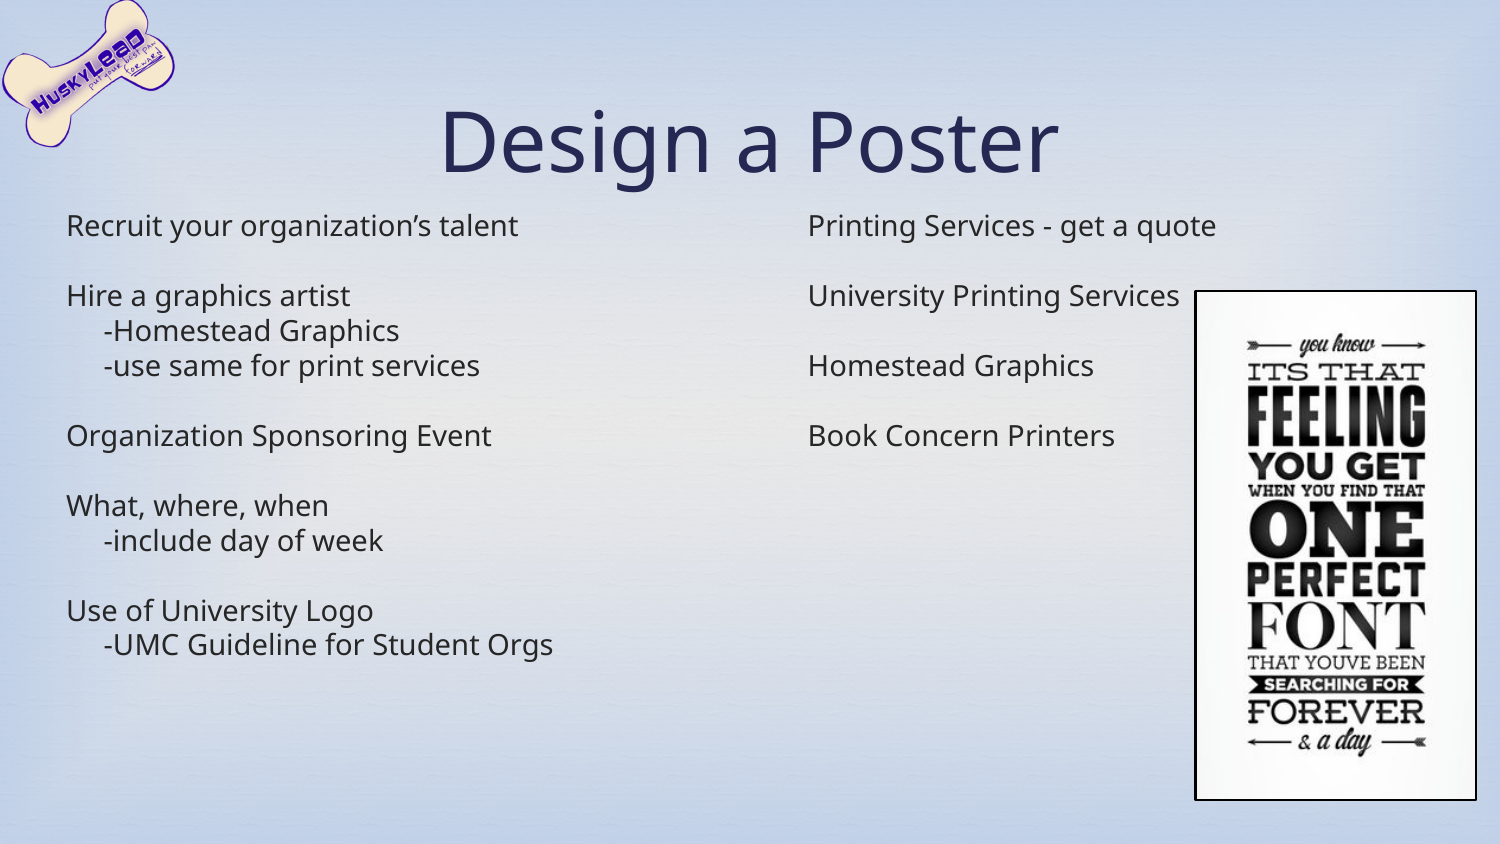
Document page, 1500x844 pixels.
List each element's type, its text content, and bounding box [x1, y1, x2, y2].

title Design a Poster [51, 72, 1449, 174]
picture [0, 0, 192, 162]
list Printing Services - get a quote University Printing Services Homestead Graphics Book Concern Printers [792, 192, 1449, 750]
list Recruit your organization’s talent Hire a graphics artist -Homestead Graphics -use same for print services Organization Sponsoring Event What, where, when -include day of week Use of University Logo -UMC Guideline for Student Orgs [51, 192, 708, 750]
picture [1195, 291, 1476, 800]
